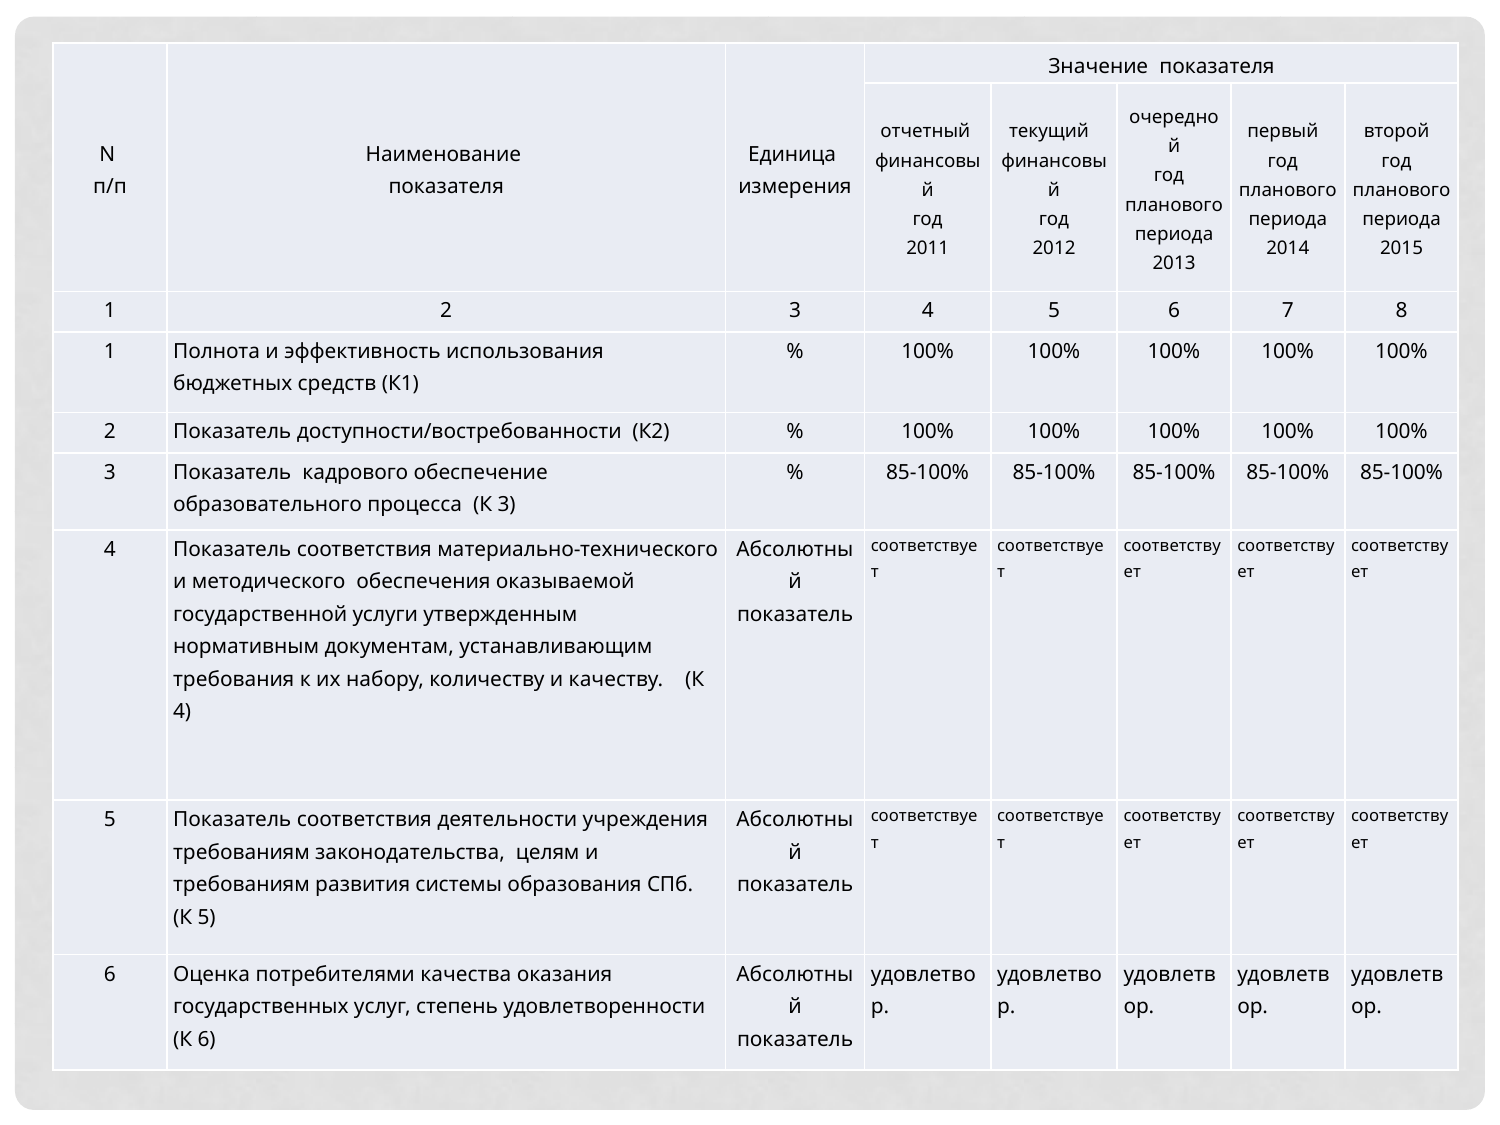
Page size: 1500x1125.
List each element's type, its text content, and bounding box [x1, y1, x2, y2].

table_cell 85-100% [1232, 454, 1344, 529]
table_cell 3 [54, 454, 166, 529]
table_cell Показатель соответствия деятельности учреждения требованиям законодательства, целям и требованиям развития системы образования СПб. (К 5) [168, 801, 725, 954]
table_cell 100% [1232, 333, 1344, 412]
table_cell 1 [54, 333, 166, 412]
table_cell Полнота и эффективность использования бюджетных средств (К1) [168, 333, 725, 412]
table_cell 100% [1346, 413, 1457, 452]
table_cell второй год планового периода 2015 [1346, 84, 1457, 291]
table_cell соответствует [992, 801, 1116, 954]
table_cell соответствует [1232, 531, 1344, 799]
table_cell % [726, 454, 864, 529]
table_cell 100% [992, 413, 1116, 452]
table_cell удовлетвор. [1232, 955, 1344, 1069]
table_cell 6 [1118, 292, 1230, 331]
table_cell Абсолютный показатель [726, 531, 864, 799]
table_cell 100% [1118, 413, 1230, 452]
table_cell 7 [1232, 292, 1344, 331]
table_header N п/п [54, 44, 166, 291]
table_cell 85-100% [1346, 454, 1457, 529]
table_cell 85-100% [1118, 454, 1230, 529]
table_cell Оценка потребителями качества оказания государственных услуг, степень удовлетворенности (К 6) [168, 955, 725, 1069]
table_cell 8 [1346, 292, 1457, 331]
table_cell 2 [54, 413, 166, 452]
table_cell соответствует [1118, 531, 1230, 799]
table_cell соответствует [1346, 531, 1457, 799]
table_cell Абсолютный показатель [726, 955, 864, 1069]
table_cell 100% [865, 333, 990, 412]
table_header Единица измерения [726, 44, 864, 291]
table_cell Показатель кадрового обеспечение образовательного процесса (К 3) [168, 454, 725, 529]
table_cell удовлетвор. [1118, 955, 1230, 1069]
table_cell удовлетвор. [992, 955, 1116, 1069]
table_cell соответствует [865, 801, 990, 954]
table_cell 100% [865, 413, 990, 452]
table_cell текущий финансовый год 2012 [992, 84, 1116, 291]
table_cell 100% [1232, 413, 1344, 452]
table_cell Абсолютный показатель [726, 801, 864, 954]
table_cell отчетный финансовый год 2011 [865, 84, 990, 291]
table_cell 3 [726, 292, 864, 331]
table_cell % [726, 333, 864, 412]
table_cell % [726, 413, 864, 452]
table_cell 85-100% [865, 454, 990, 529]
table_cell соответствует [1232, 801, 1344, 954]
table_cell Показатель соответствия материально-технического и методического обеспечения оказываемой государственной услуги утвержденным нормативным документам, устанавливающим требования к их набору, количеству и качеству. (К 4) [168, 531, 725, 799]
table_cell очередной год планового периода 2013 [1118, 84, 1230, 291]
table_cell 5 [54, 801, 166, 954]
table_cell 5 [992, 292, 1116, 331]
table_cell 100% [1346, 333, 1457, 412]
table_cell Показатель доступности/востребованности (К2) [168, 413, 725, 452]
table_cell 6 [54, 955, 166, 1069]
table_cell 100% [992, 333, 1116, 412]
table_header Значение показателя [865, 44, 1457, 82]
table_cell первый год планового периода 2014 [1232, 84, 1344, 291]
table_cell соответствует [865, 531, 990, 799]
table_cell соответствует [992, 531, 1116, 799]
table_cell удовлетвор. [865, 955, 990, 1069]
table_cell соответствует [1118, 801, 1230, 954]
table_header Наименование показателя [168, 44, 725, 291]
table_cell соответствует [1346, 801, 1457, 954]
table_cell 85-100% [992, 454, 1116, 529]
table_cell 4 [865, 292, 990, 331]
table_cell 4 [54, 531, 166, 799]
table_cell 2 [168, 292, 725, 331]
table_cell 1 [54, 292, 166, 331]
table_cell 100% [1118, 333, 1230, 412]
table_cell удовлетвор. [1346, 955, 1457, 1069]
